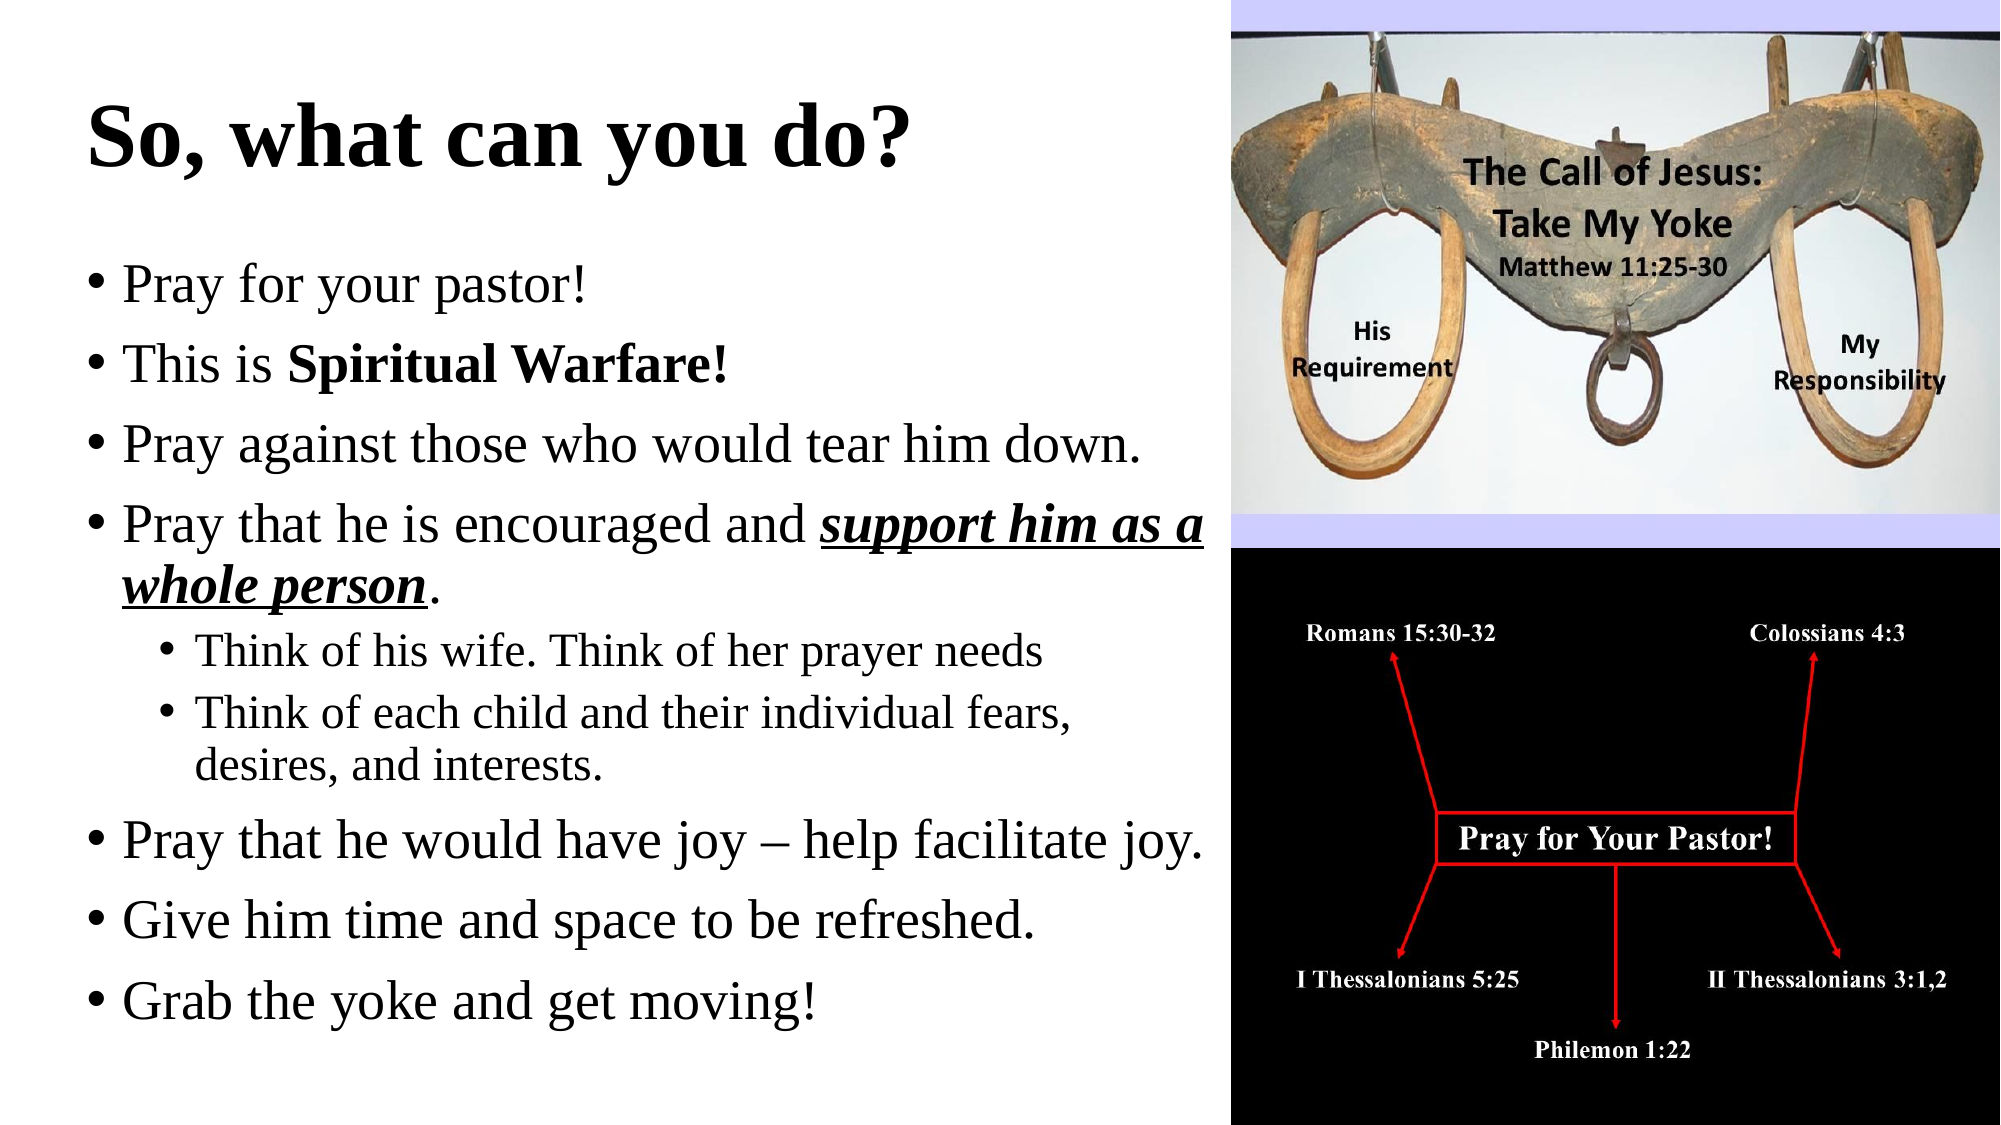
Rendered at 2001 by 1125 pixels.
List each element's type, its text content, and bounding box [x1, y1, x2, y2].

list Pray for your pastor! This is Spiritual Warfare! Pray against those who would tear him down. Pray that he is encouraged and support him as a whole person. Think of his wife. Think of her prayer needs Think of each child and their individual fears, desires, and interests. Pray that he would have joy – help facilitate joy. Give him time and space to be refreshed. Grab the yoke and get moving! [71, 246, 1231, 1066]
title So, what can you do? [71, 28, 1231, 246]
picture [1231, 0, 2000, 1125]
